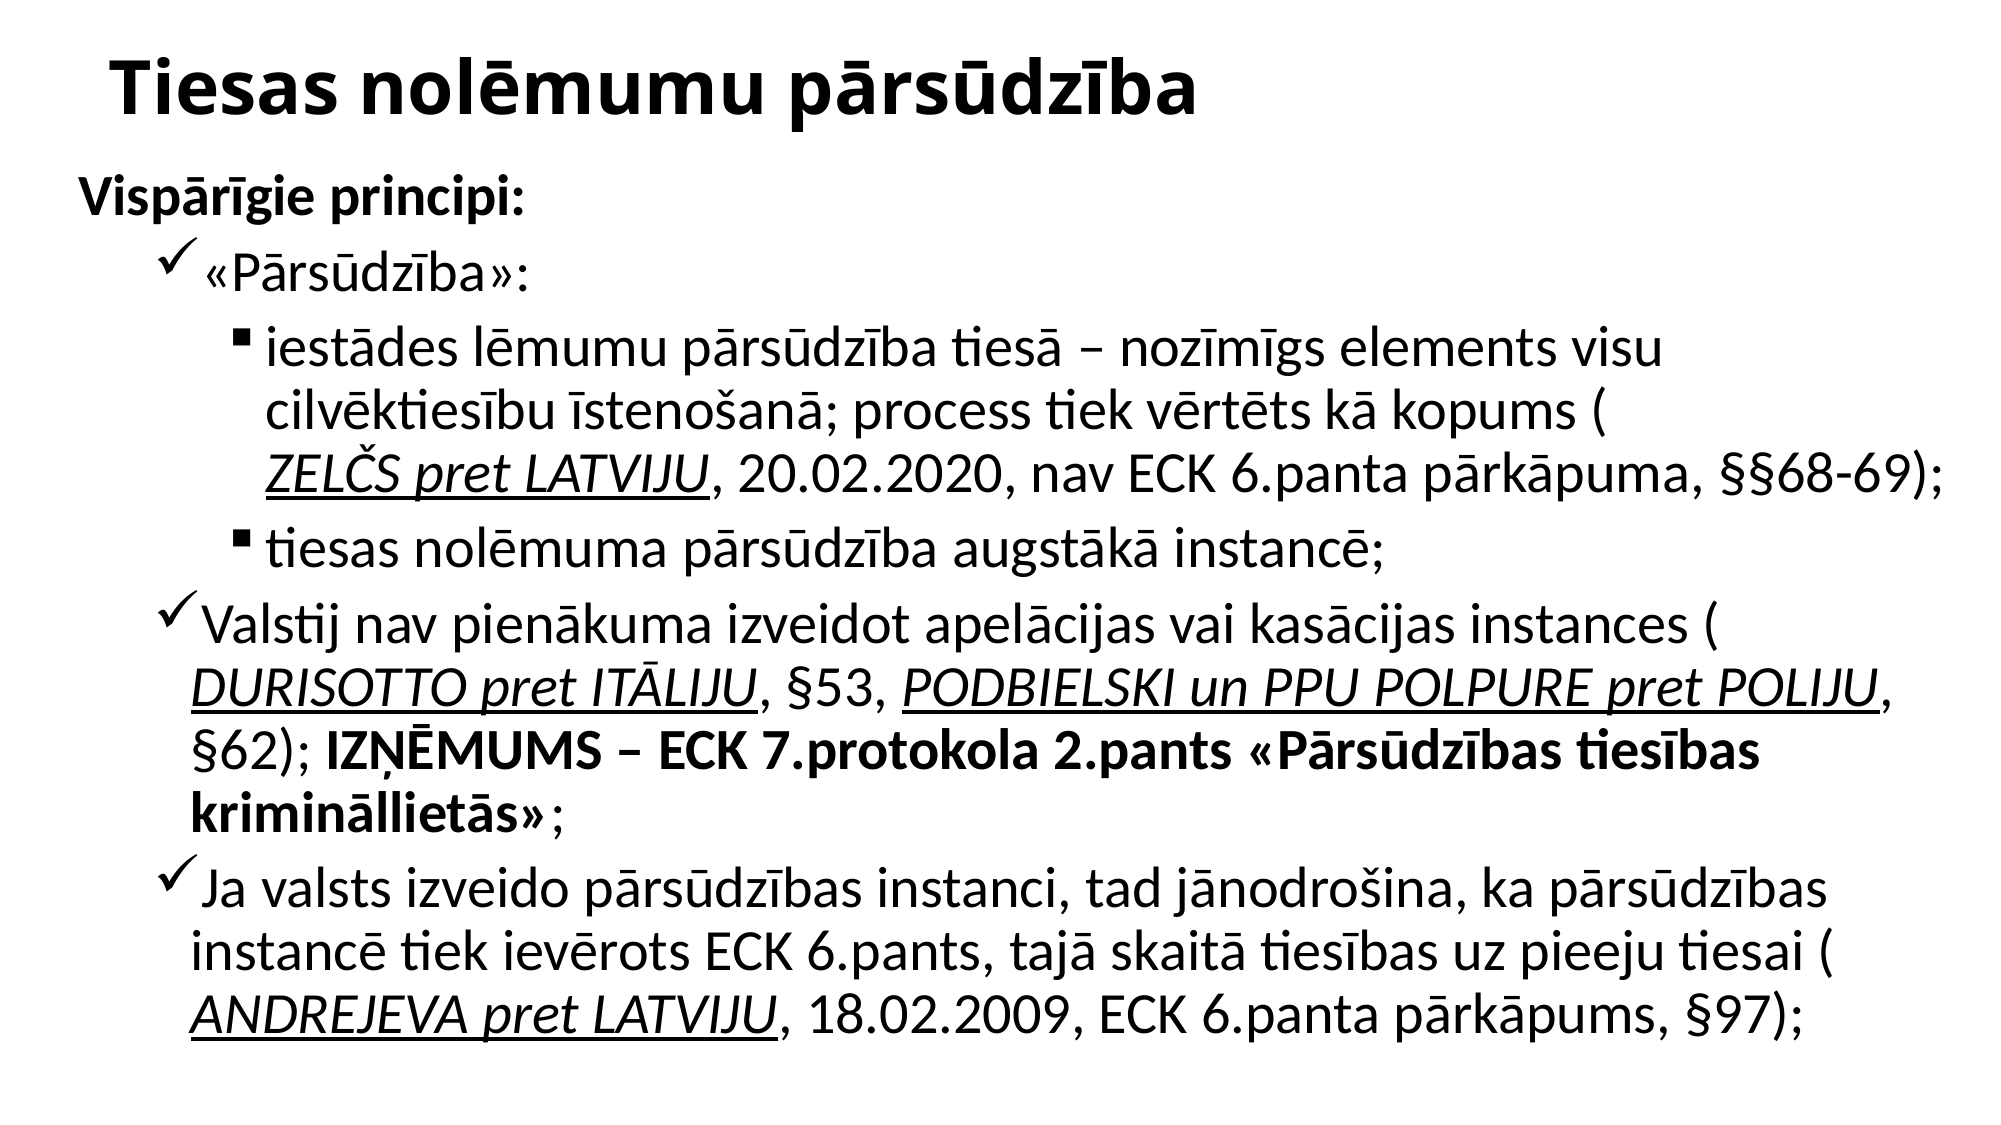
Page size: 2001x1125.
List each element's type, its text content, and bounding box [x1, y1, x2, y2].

title Tiesas nolēmumu pārsūdzība [94, 38, 1863, 143]
list Vispārīgie principi: «Pārsūdzība»: iestādes lēmumu pārsūdzība tiesā – nozīmīgs elements visu cilvēktiesību īstenošanā; process tiek vērtēts kā kopums (ZELČS pret LATVIJU, 20.02.2020, nav ECK 6.panta pārkāpuma, §§68-69); tiesas nolēmuma pārsūdzība augstākā instancē; Valstij nav pienākuma izveidot apelācijas vai kasācijas instances (DURISOTTO pret ITĀLIJU, §53, PODBIELSKI un PPU POLPURE pret POLIJU, §62); IZŅĒMUMS – ECK 7.protokola 2.pants «Pārsūdzības tiesības krimināllietās»; Ja valsts izveido pārsūdzības instanci, tad jānodrošina, ka pārsūdzības instancē tiek ievērots ECK 6.pants, tajā skaitā tiesības uz pieeju tiesai (ANDREJEVA pret LATVIJU, 18.02.2009, ECK 6.panta pārkāpums, §97); [63, 157, 1971, 1087]
